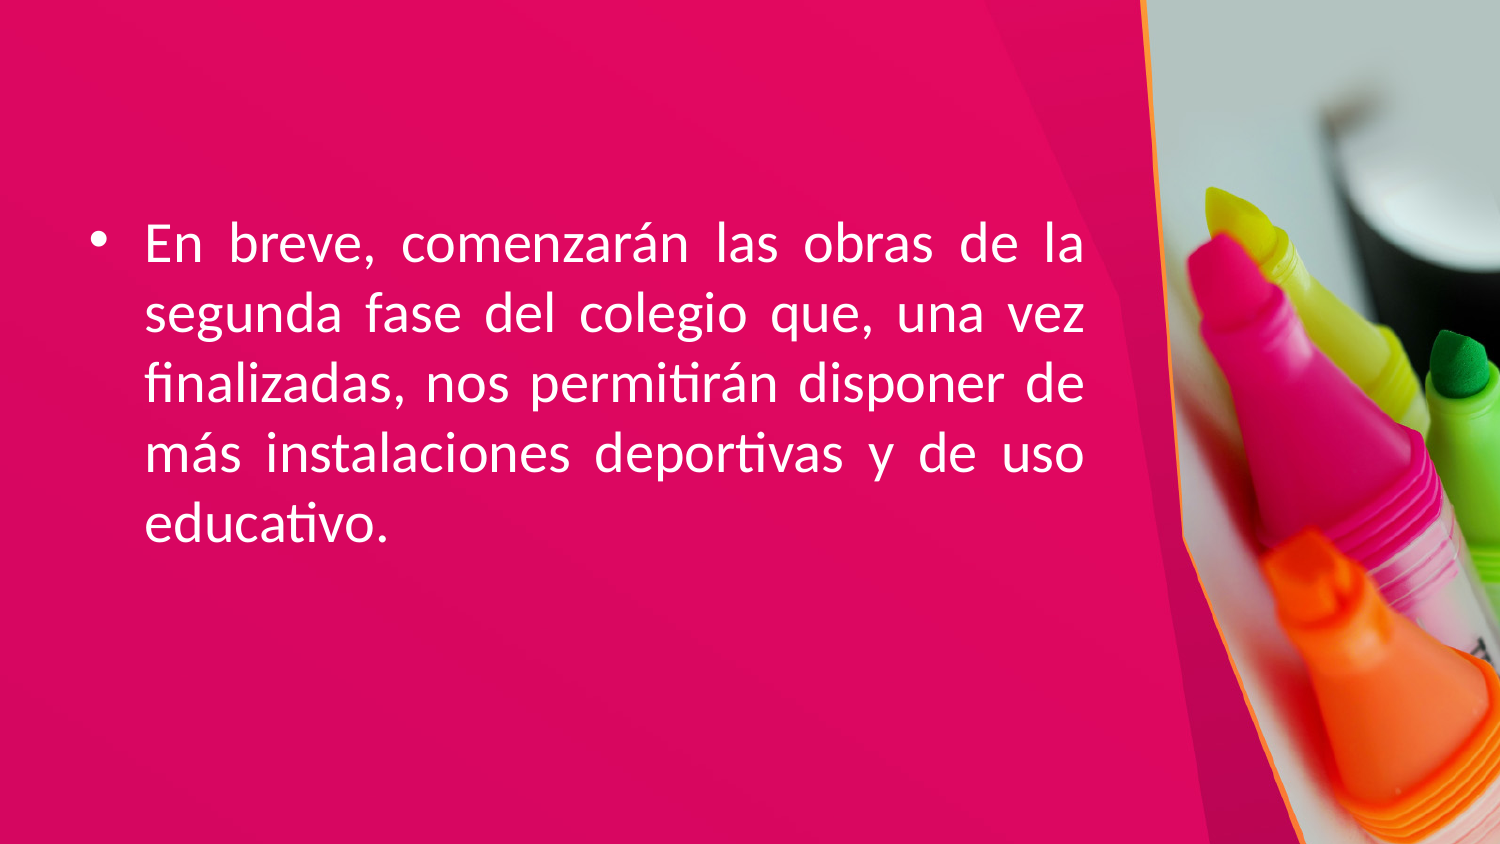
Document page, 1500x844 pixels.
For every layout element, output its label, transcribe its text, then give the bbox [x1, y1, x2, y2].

picture [0, 0, 1500, 844]
list En breve, comenzarán las obras de la segunda fase del colegio que, una vez finalizadas, nos permitirán disponer de más instalaciones deportivas y de uso educativo. [73, 196, 1101, 623]
